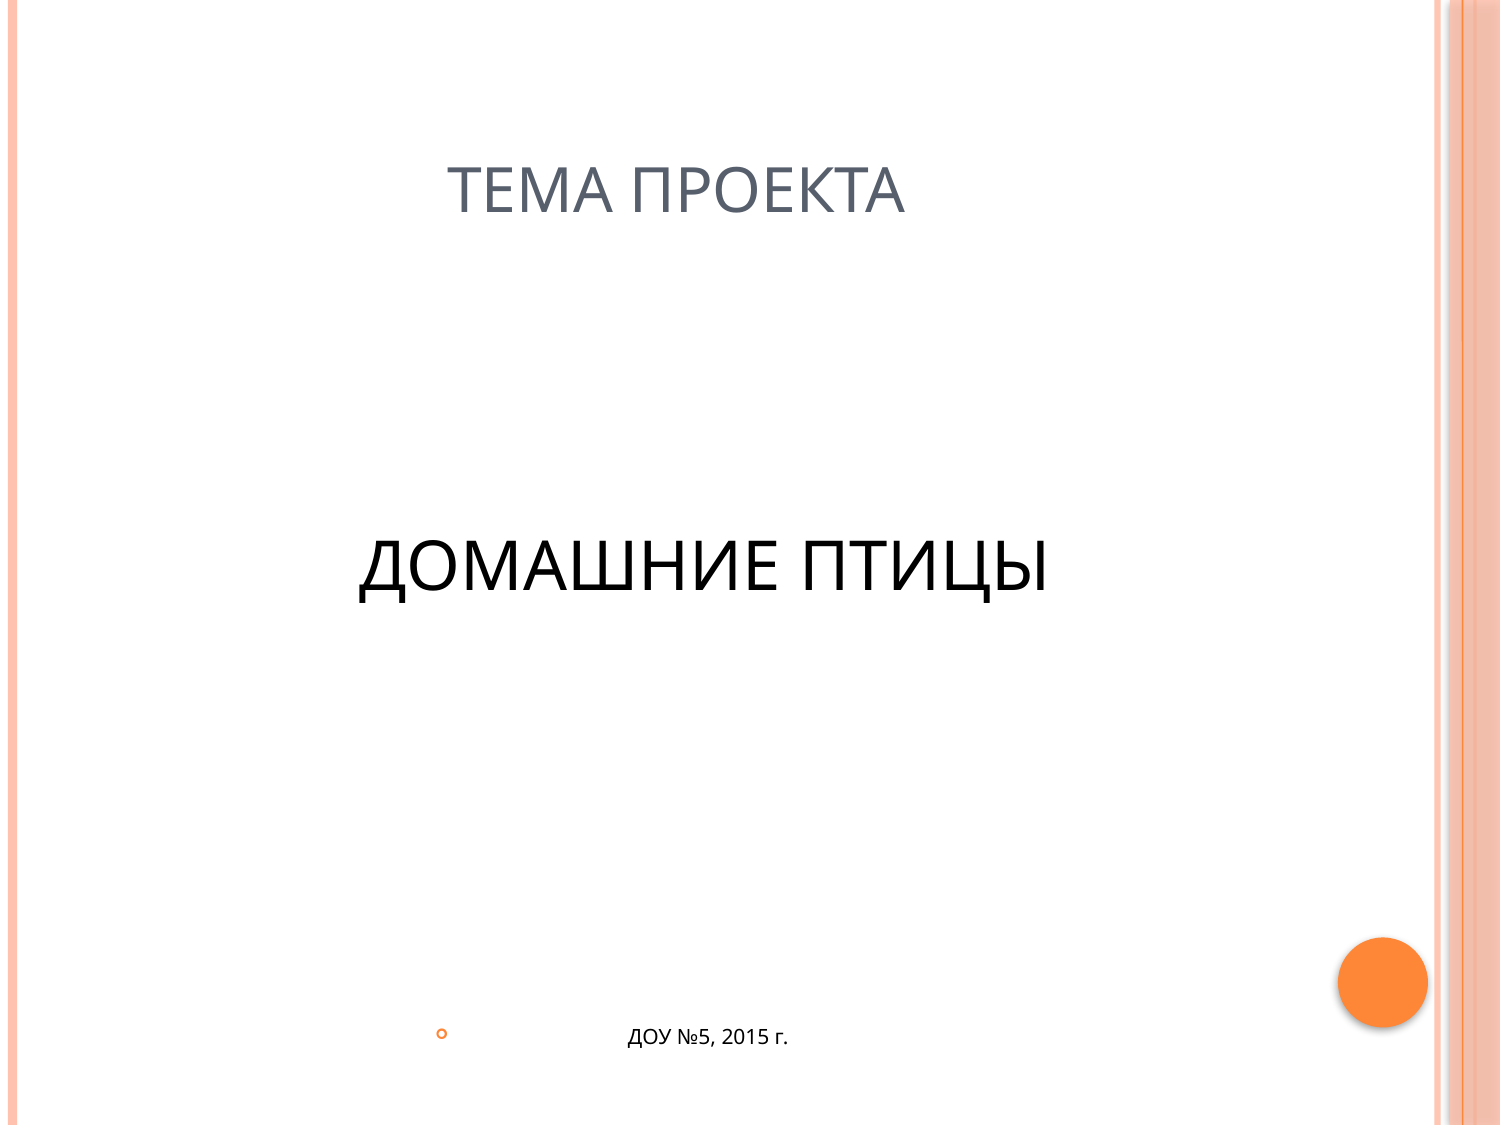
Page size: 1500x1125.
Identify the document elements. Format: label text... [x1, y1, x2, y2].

list ДОМАШНИЕ ПТИЦЫ ДОУ №5, 2015 г. [75, 262, 1300, 1062]
title Тема проекта [75, 45, 1300, 233]
